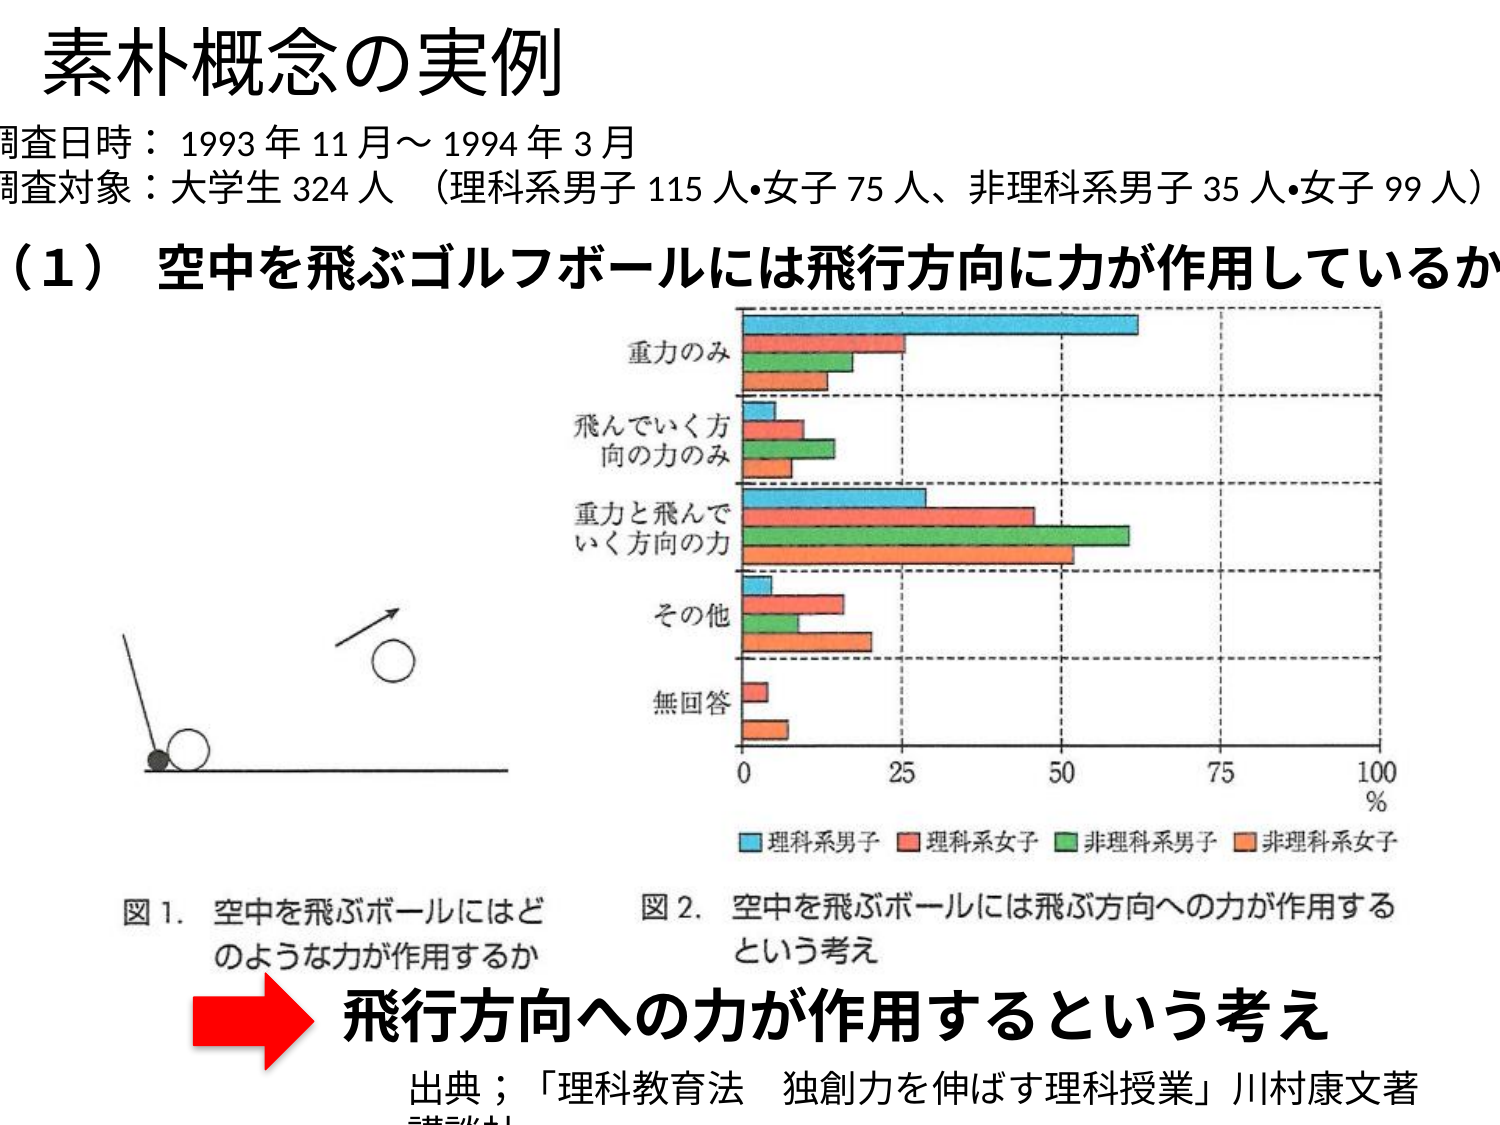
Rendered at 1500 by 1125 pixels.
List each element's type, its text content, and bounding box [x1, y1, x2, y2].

text_box 出典；「理科教育法 独創力を伸ばす理科授業」川村康文著 講談社 [392, 1057, 1500, 1125]
text_box [192, 994, 315, 1071]
picture [73, 287, 1431, 986]
text_box 飛行方向への力が作用するという考え [327, 994, 1348, 1057]
text_box （１） 空中を飛ぶゴルフボールには飛行方向に力が作用しているか [0, 228, 1500, 304]
text_box 素朴概念の実例 [26, 8, 581, 111]
text_box 調査日時：1993年11月～1994年3月 調査対象：大学生324人 （理科系男子115人・女子75人、非理科系男子35人・女子99人） [0, 111, 1500, 217]
